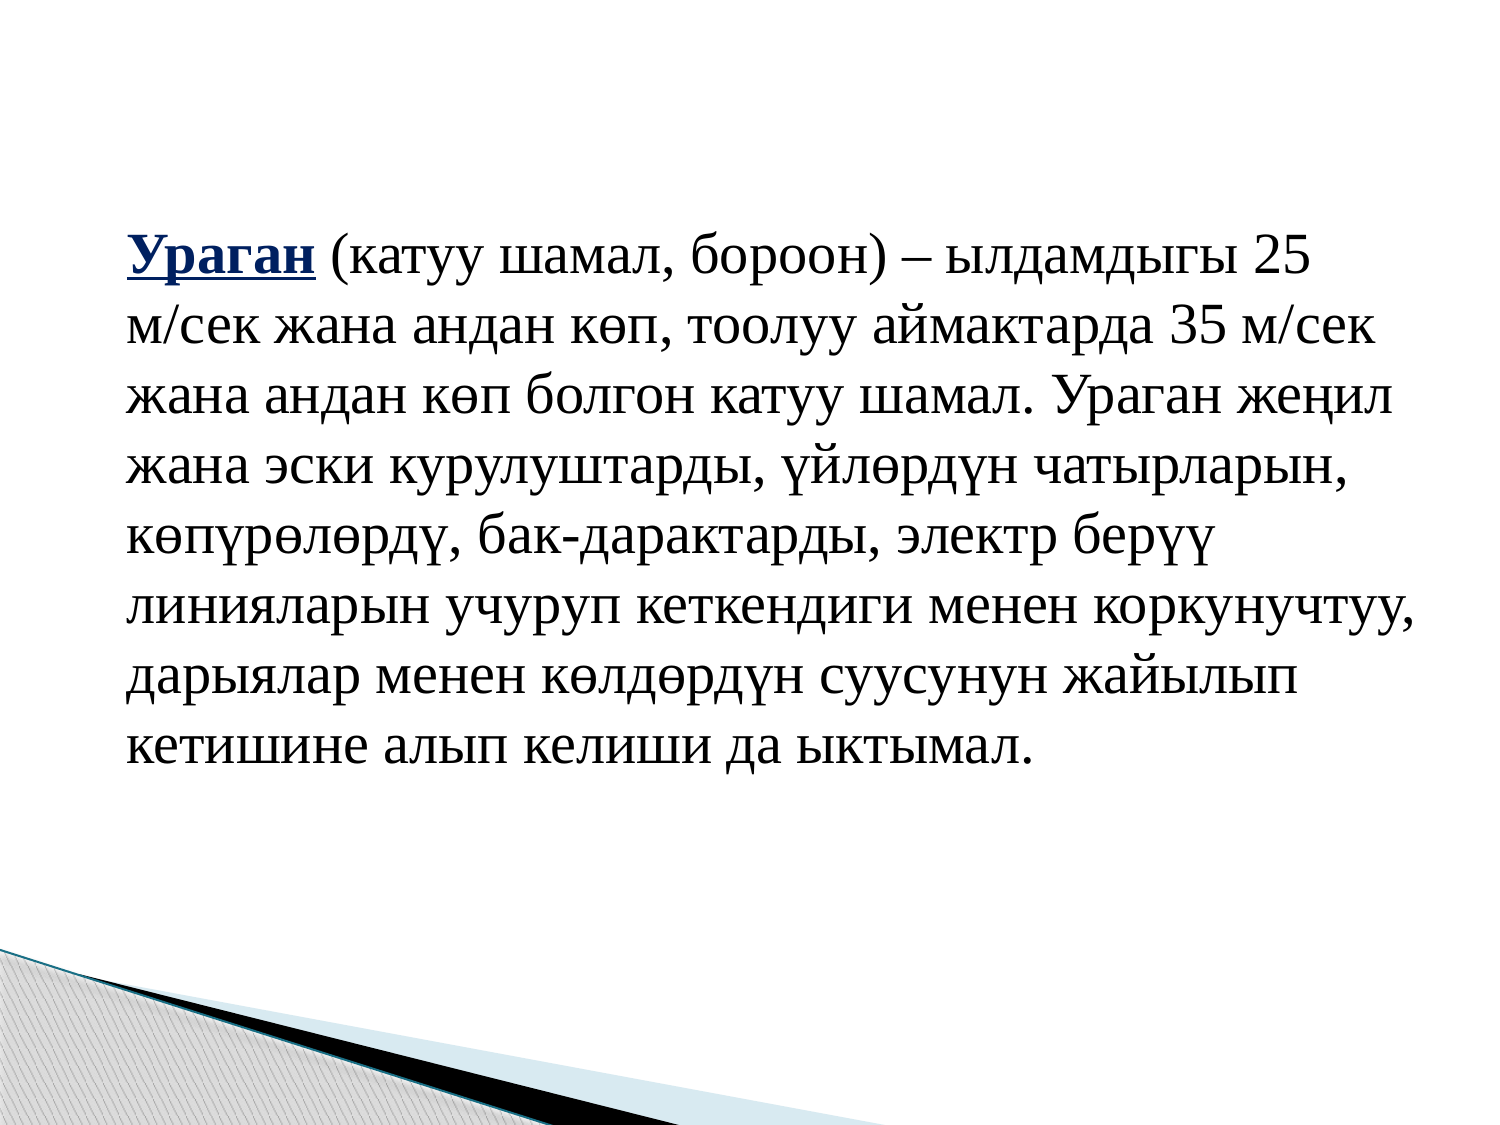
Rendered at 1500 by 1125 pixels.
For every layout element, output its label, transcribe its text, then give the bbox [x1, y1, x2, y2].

text_box Ураган (катуу шамал, бороон) – ылдамдыгы 25 м/сек жана андан көп, тоолуу аймактарда 35 м/сек жана андан көп болгон катуу шамал. Ураган жеңил жана эски курулуштарды, үйлөрдүн чатырларын, көпүрөлөрдү, бак-дарактарды, электр берүү линияларын учуруп кеткендиги менен коркунучтуу, дарыялар менен көлдөрдүн суусунун жайылып кетишине алып келиши да ыктымал. [112, 208, 1459, 783]
